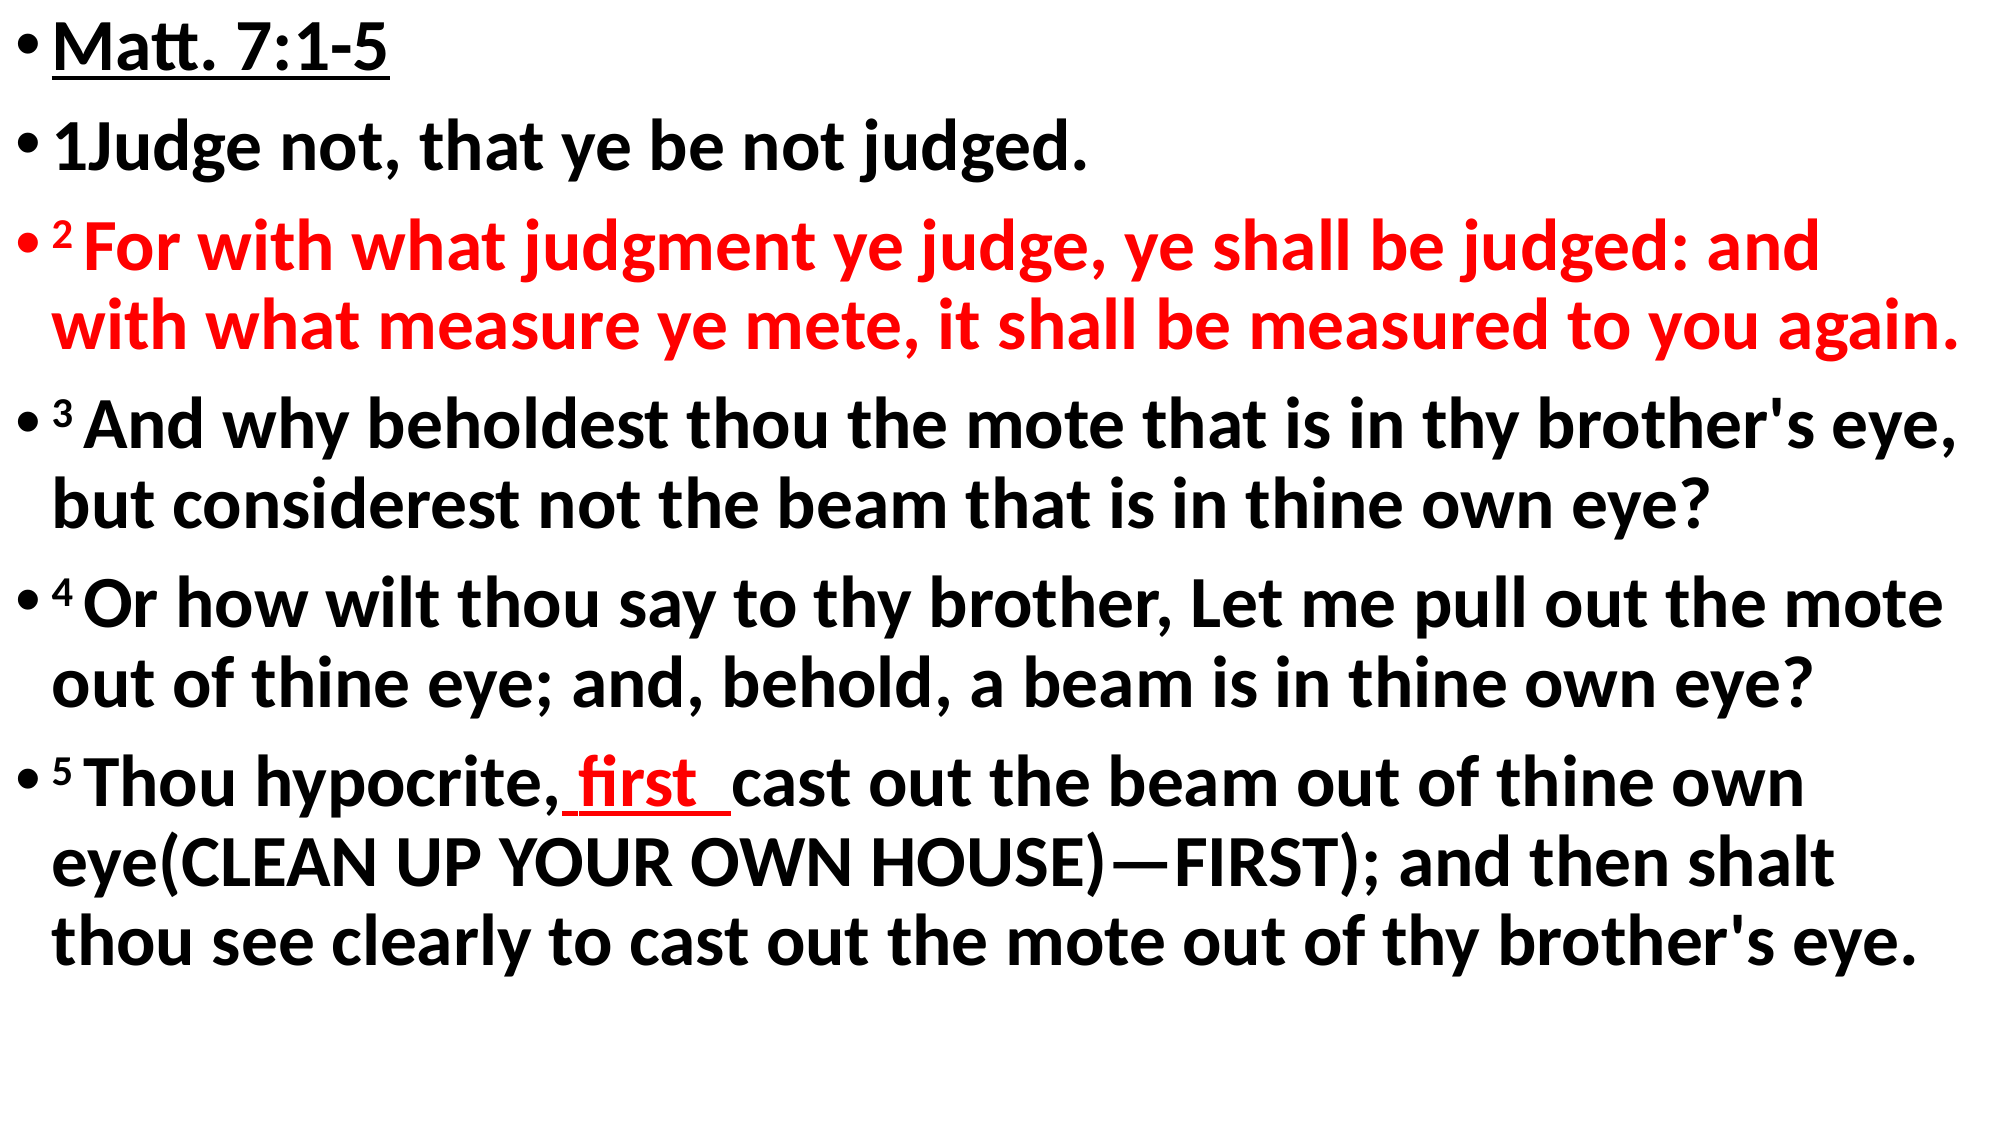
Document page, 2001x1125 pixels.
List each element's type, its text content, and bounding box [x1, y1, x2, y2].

list Matt. 7:1-5 1Judge not, that ye be not judged. 2 For with what judgment ye judge, ye shall be judged: and with what measure ye mete, it shall be measured to you again. 3 And why beholdest thou the mote that is in thy brother's eye, but considerest not the beam that is in thine own eye? 4 Or how wilt thou say to thy brother, Let me pull out the mote out of thine eye; and, behold, a beam is in thine own eye? 5 Thou hypocrite, first cast out the beam out of thine own eye(CLEAN UP YOUR OWN HOUSE)—FIRST); and then shalt thou see clearly to cast out the mote out of thy brother's eye. [0, 0, 1988, 1125]
